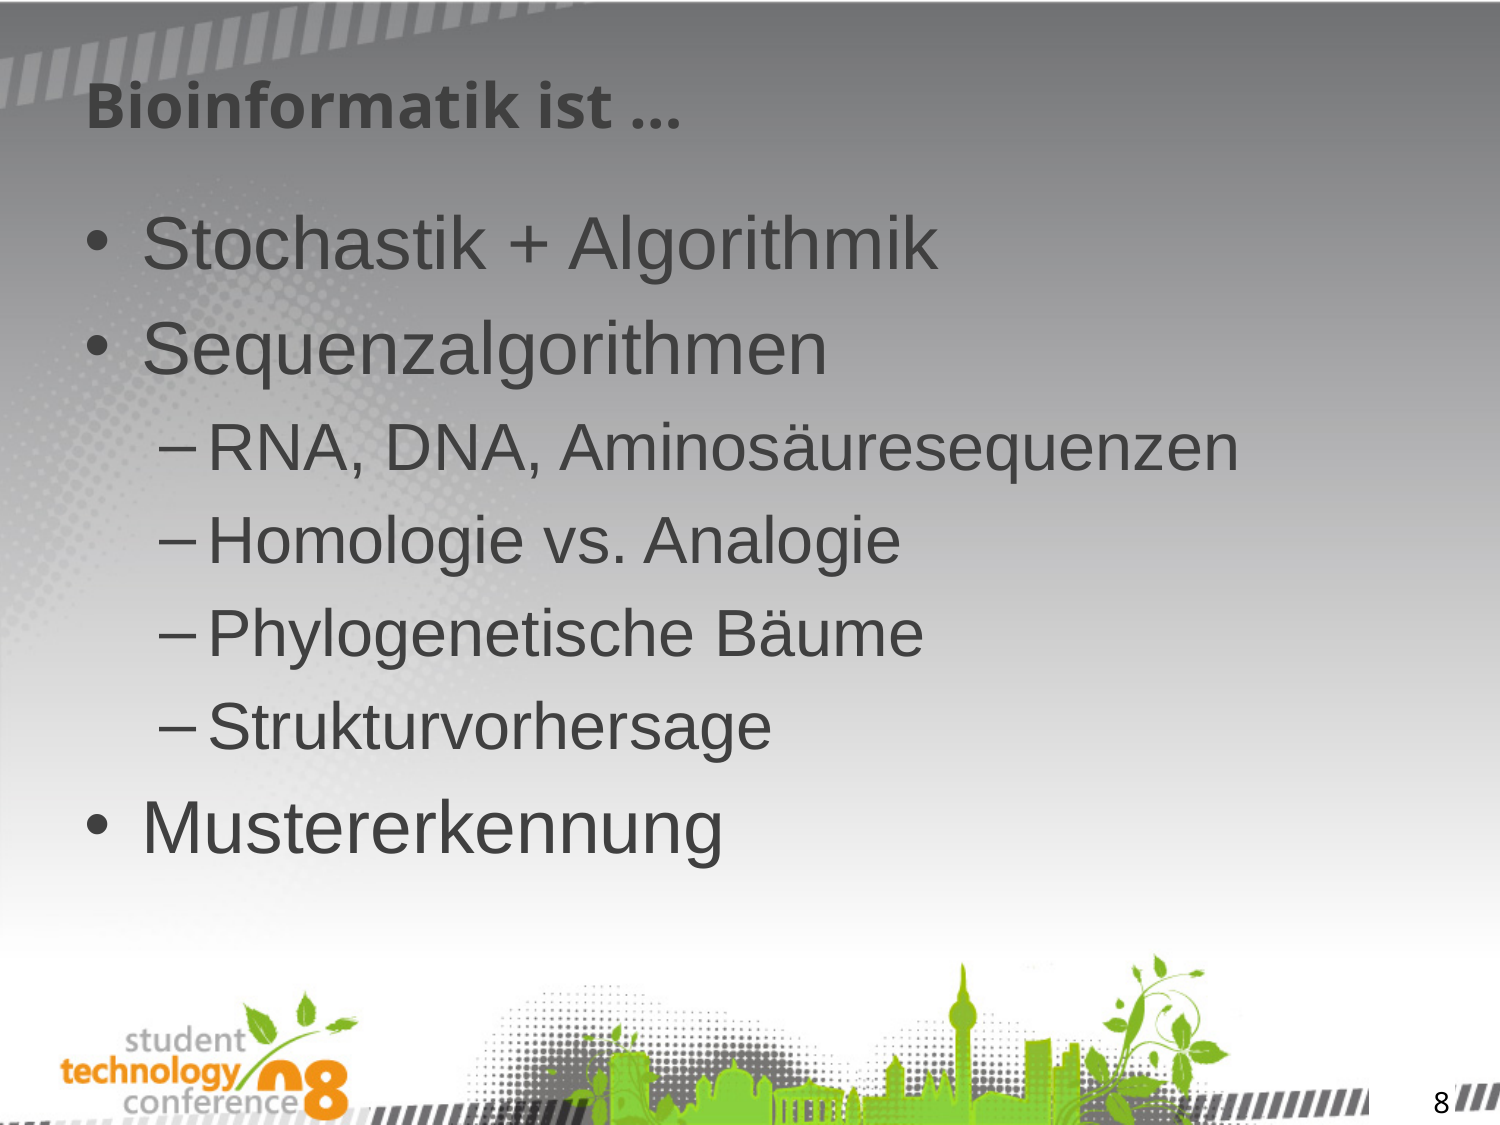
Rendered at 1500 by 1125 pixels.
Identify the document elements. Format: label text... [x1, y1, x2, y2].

list Stochastik + Algorithmik Sequenzalgorithmen RNA, DNA, Aminosäuresequenzen Homologie vs. Analogie Phylogenetische Bäume Strukturvorhersage Mustererkennung [70, 187, 1430, 961]
picture [0, 0, 1500, 1125]
title Bioinformatik ist … [70, 58, 1430, 164]
